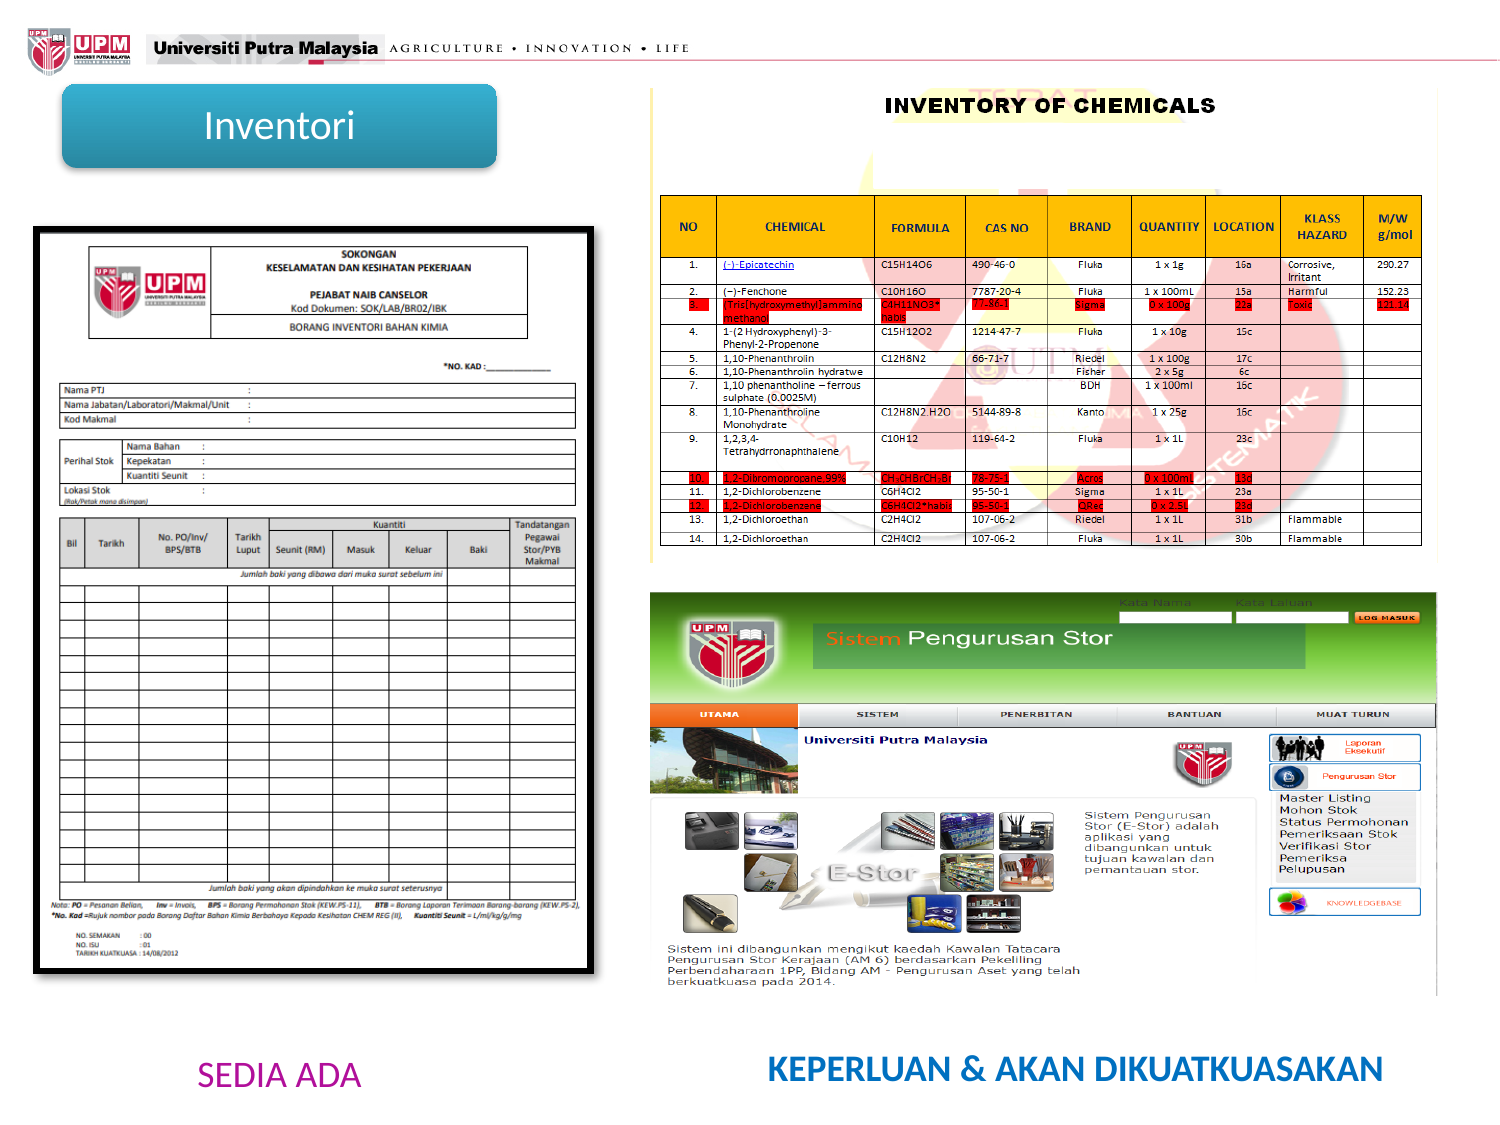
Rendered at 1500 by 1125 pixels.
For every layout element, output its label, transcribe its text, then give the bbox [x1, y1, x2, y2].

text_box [62, 83, 498, 169]
picture [0, 0, 1500, 85]
picture [649, 87, 1438, 563]
text_box SEDIA ADA [182, 1043, 377, 1103]
text_box KEPERLUAN & AKAN DIKUATKUASAKAN [753, 1036, 1400, 1096]
picture [649, 592, 1438, 997]
picture [39, 231, 588, 969]
